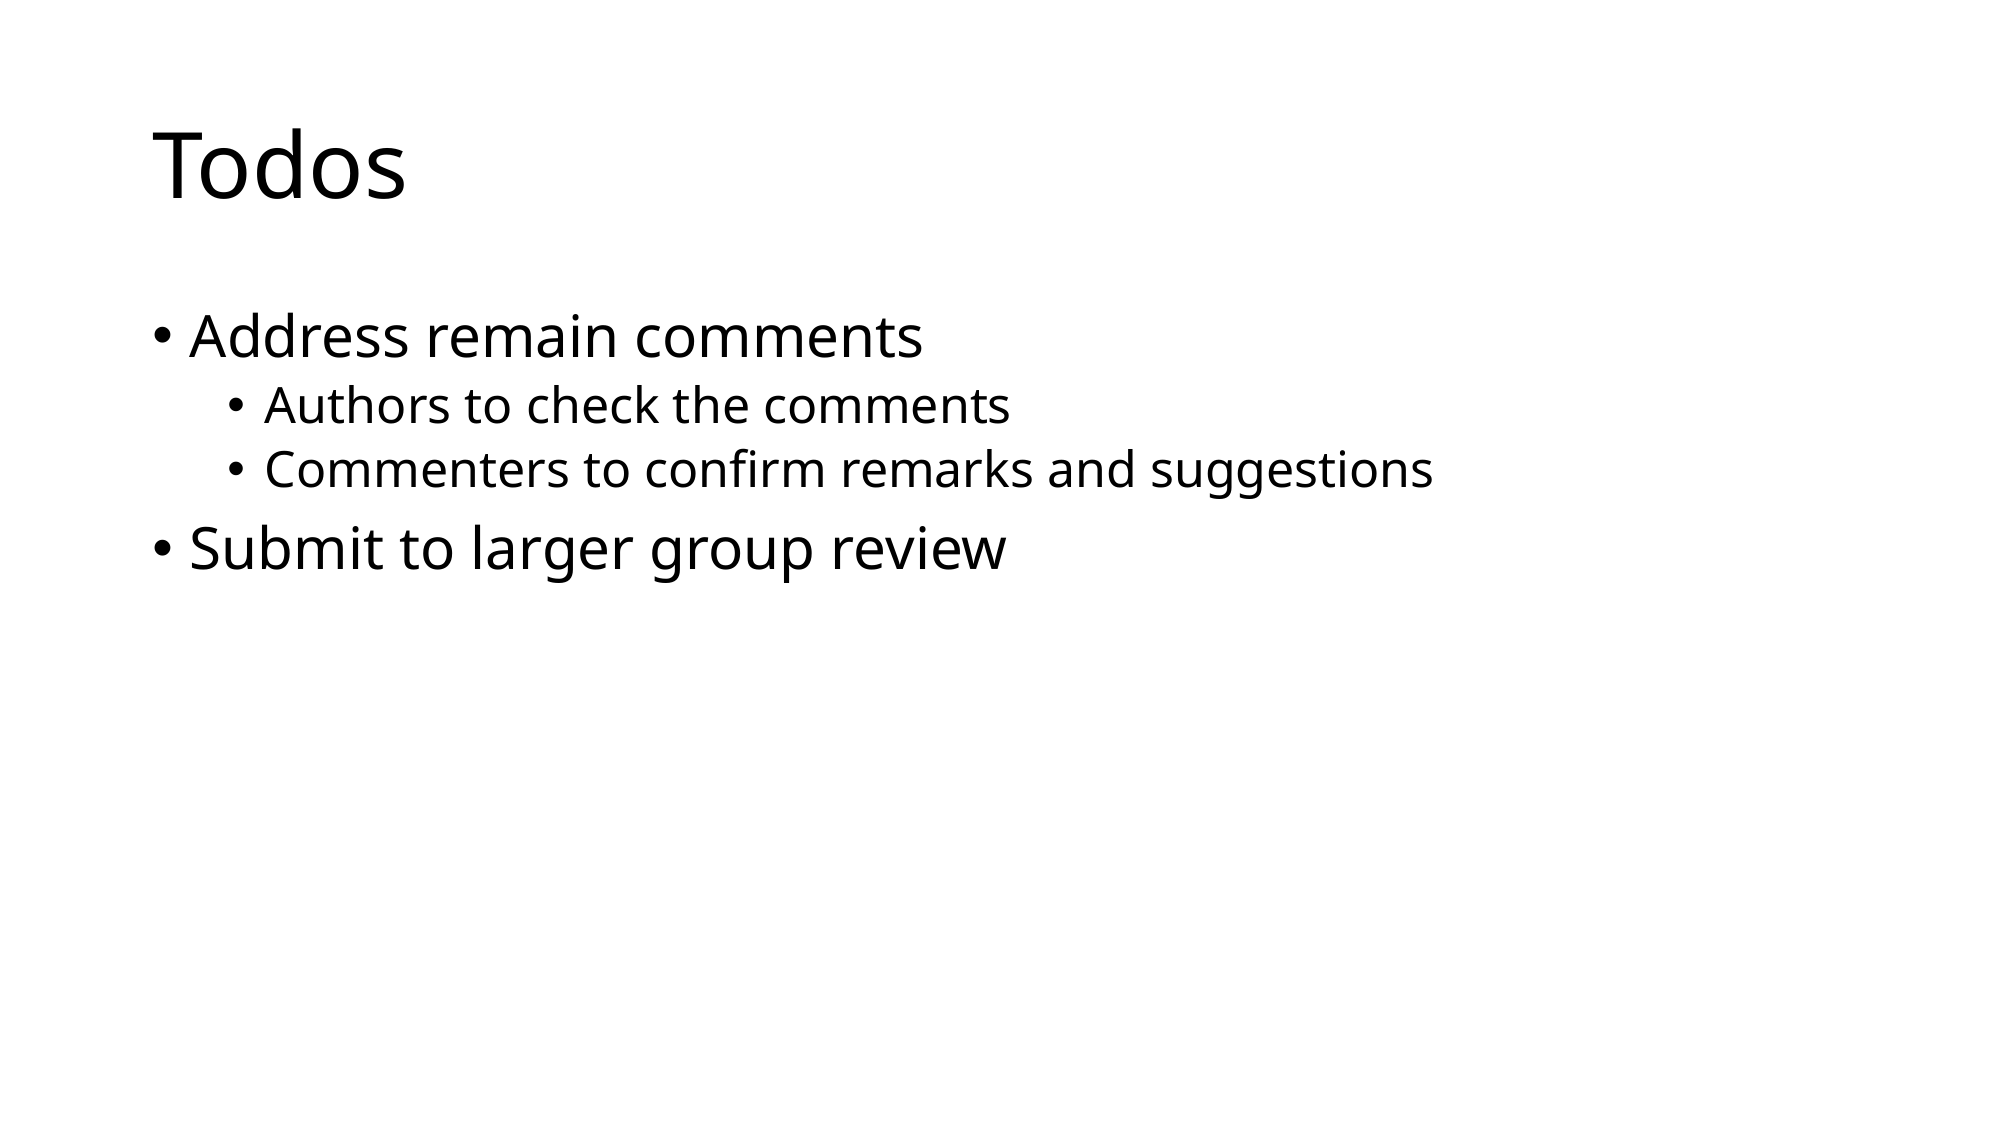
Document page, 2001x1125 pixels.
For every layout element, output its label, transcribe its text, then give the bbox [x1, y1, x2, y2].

title Todos [137, 59, 1863, 278]
list Address remain comments Authors to check the comments Commenters to confirm remarks and suggestions Submit to larger group review [137, 299, 1863, 1014]
